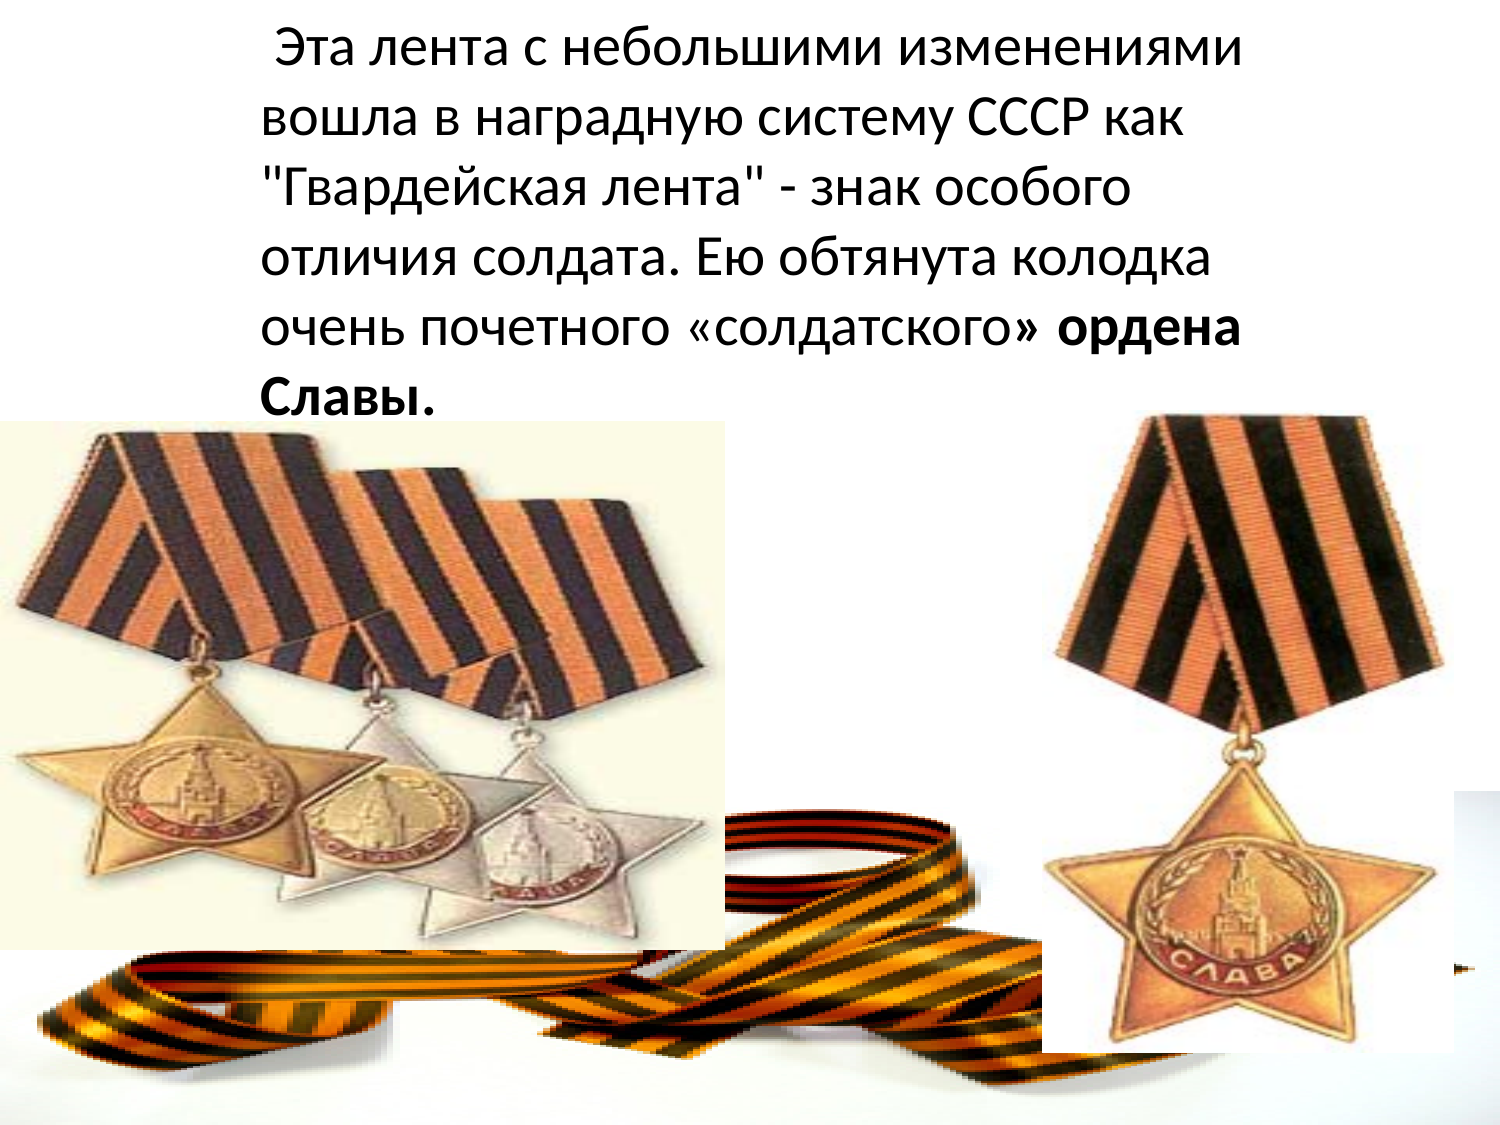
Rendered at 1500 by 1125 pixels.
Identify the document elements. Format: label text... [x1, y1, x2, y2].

text_box Эта лента с небольшими изменениями вошла в наградную систему СССР как "Гвардейская лента" - знак особого отличия солдата. Ею обтянута колодка очень почетного «солдатского» ордена Славы. [246, 0, 1289, 505]
picture [0, 409, 1500, 1125]
